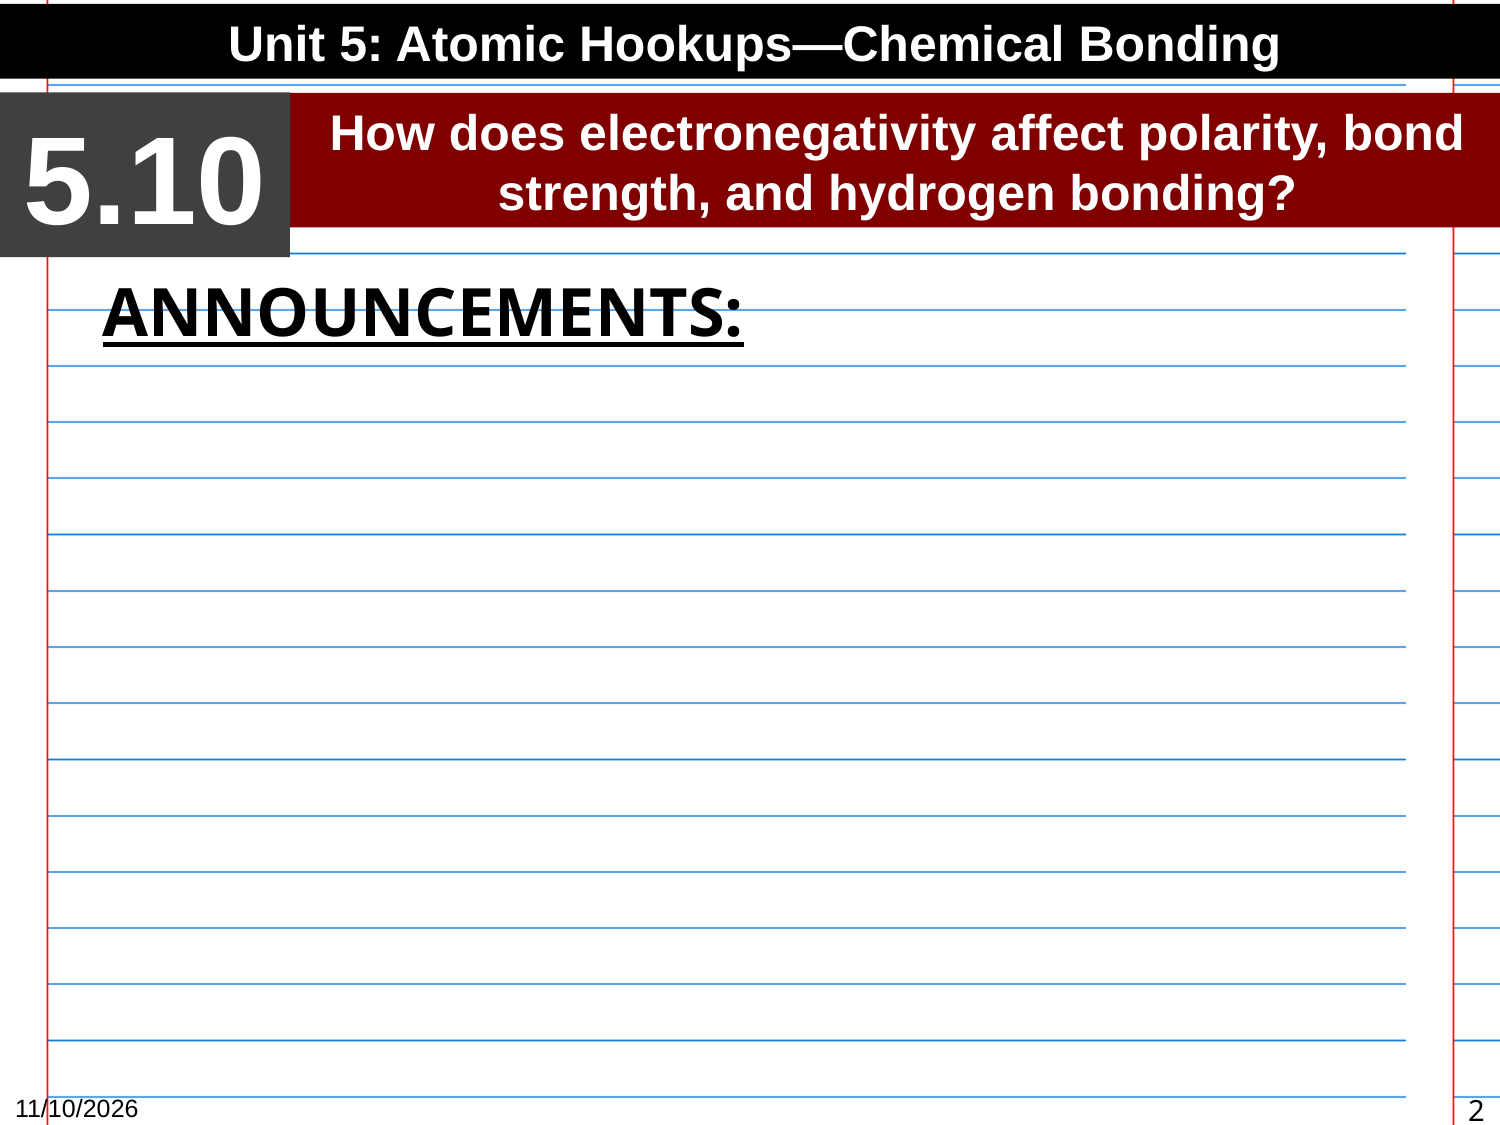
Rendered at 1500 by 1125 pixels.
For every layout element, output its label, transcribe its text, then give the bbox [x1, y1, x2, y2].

slide_number 2 [1149, 1084, 1500, 1125]
text_box 5.10 [0, 92, 290, 258]
text_box Unit 5: Atomic Hookups—Chemical Bonding [0, 3, 1500, 79]
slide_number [0, 1084, 350, 1125]
text_box How does electronegativity affect polarity, bond strength, and hydrogen bonding? [290, 92, 1500, 228]
picture [0, 228, 1500, 1125]
list ANNOUNCEMENTS: [87, 262, 1475, 1005]
picture [0, 79, 1500, 92]
